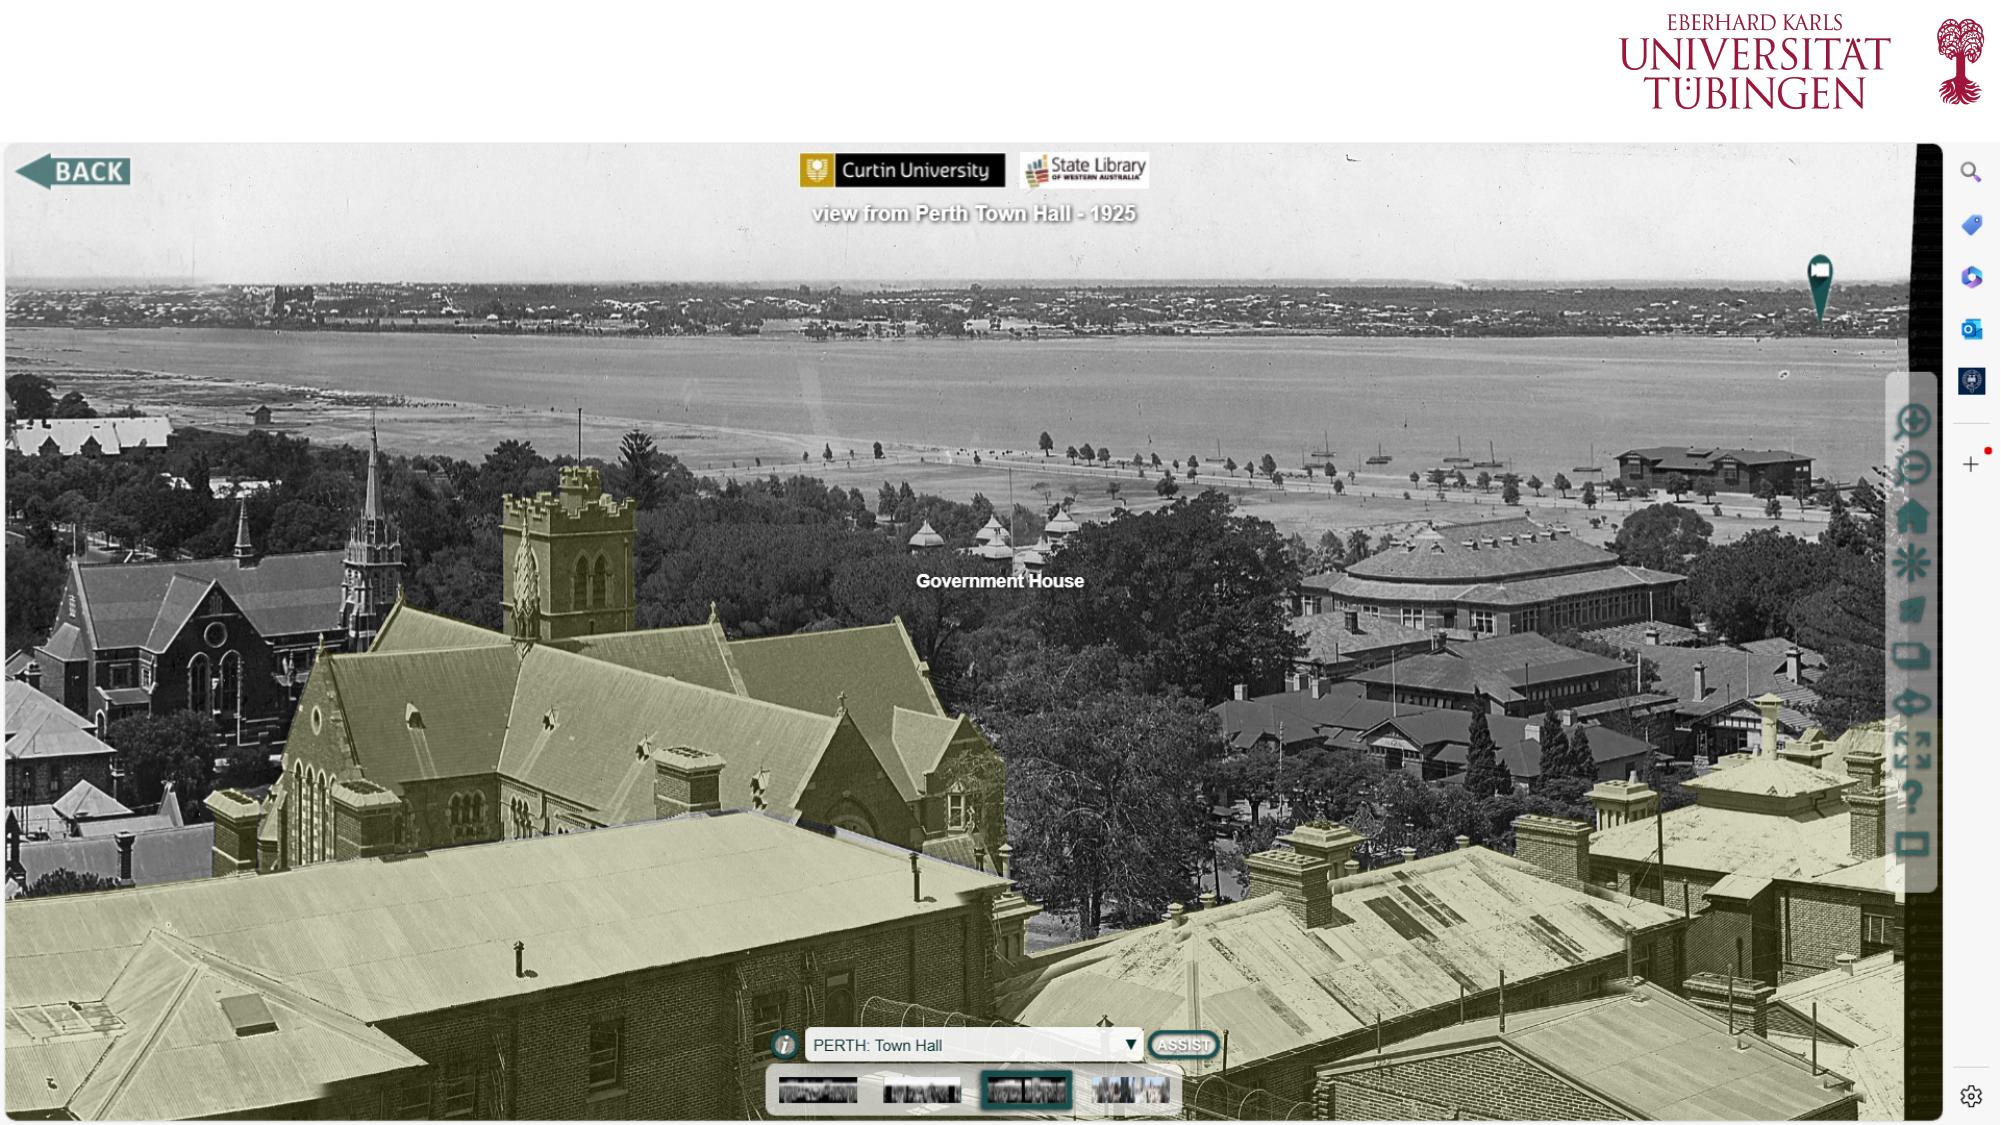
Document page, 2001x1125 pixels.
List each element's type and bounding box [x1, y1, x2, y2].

picture [1611, 0, 1989, 121]
picture [0, 142, 2000, 1125]
